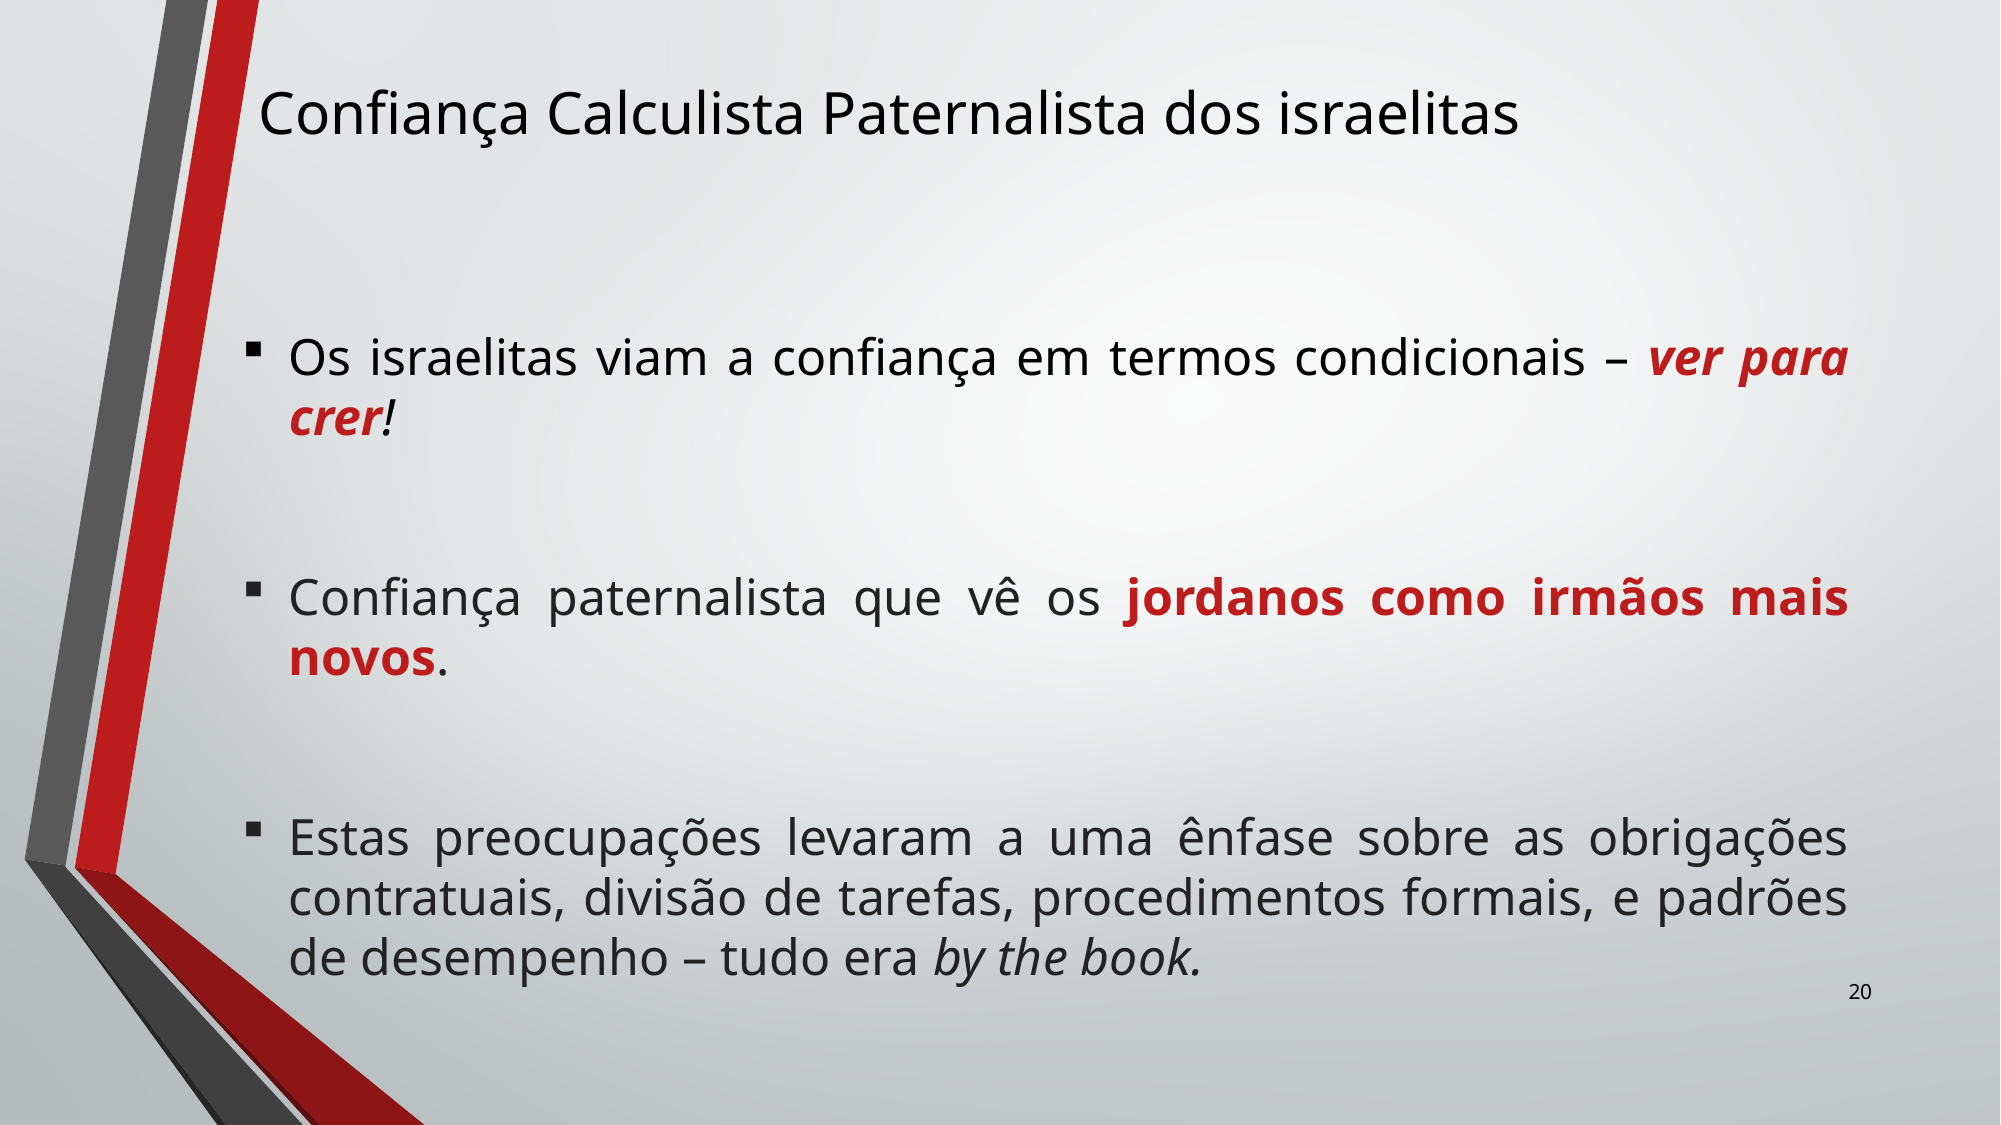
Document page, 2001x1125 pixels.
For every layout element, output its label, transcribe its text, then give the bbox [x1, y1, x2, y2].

text_box Os israelitas viam a confiança em termos condicionais – ver para crer! Confiança paternalista que vê os jordanos como irmãos mais novos. Estas preocupações levaram a uma ênfase sobre as obrigações contratuais, divisão de tarefas, procedimentos formais, e padrões de desempenho – tudo era by the book. [227, 258, 1865, 993]
slide_number 20 [1796, 962, 1887, 1023]
title Confiança Calculista Paternalista dos israelitas [243, 29, 1888, 193]
